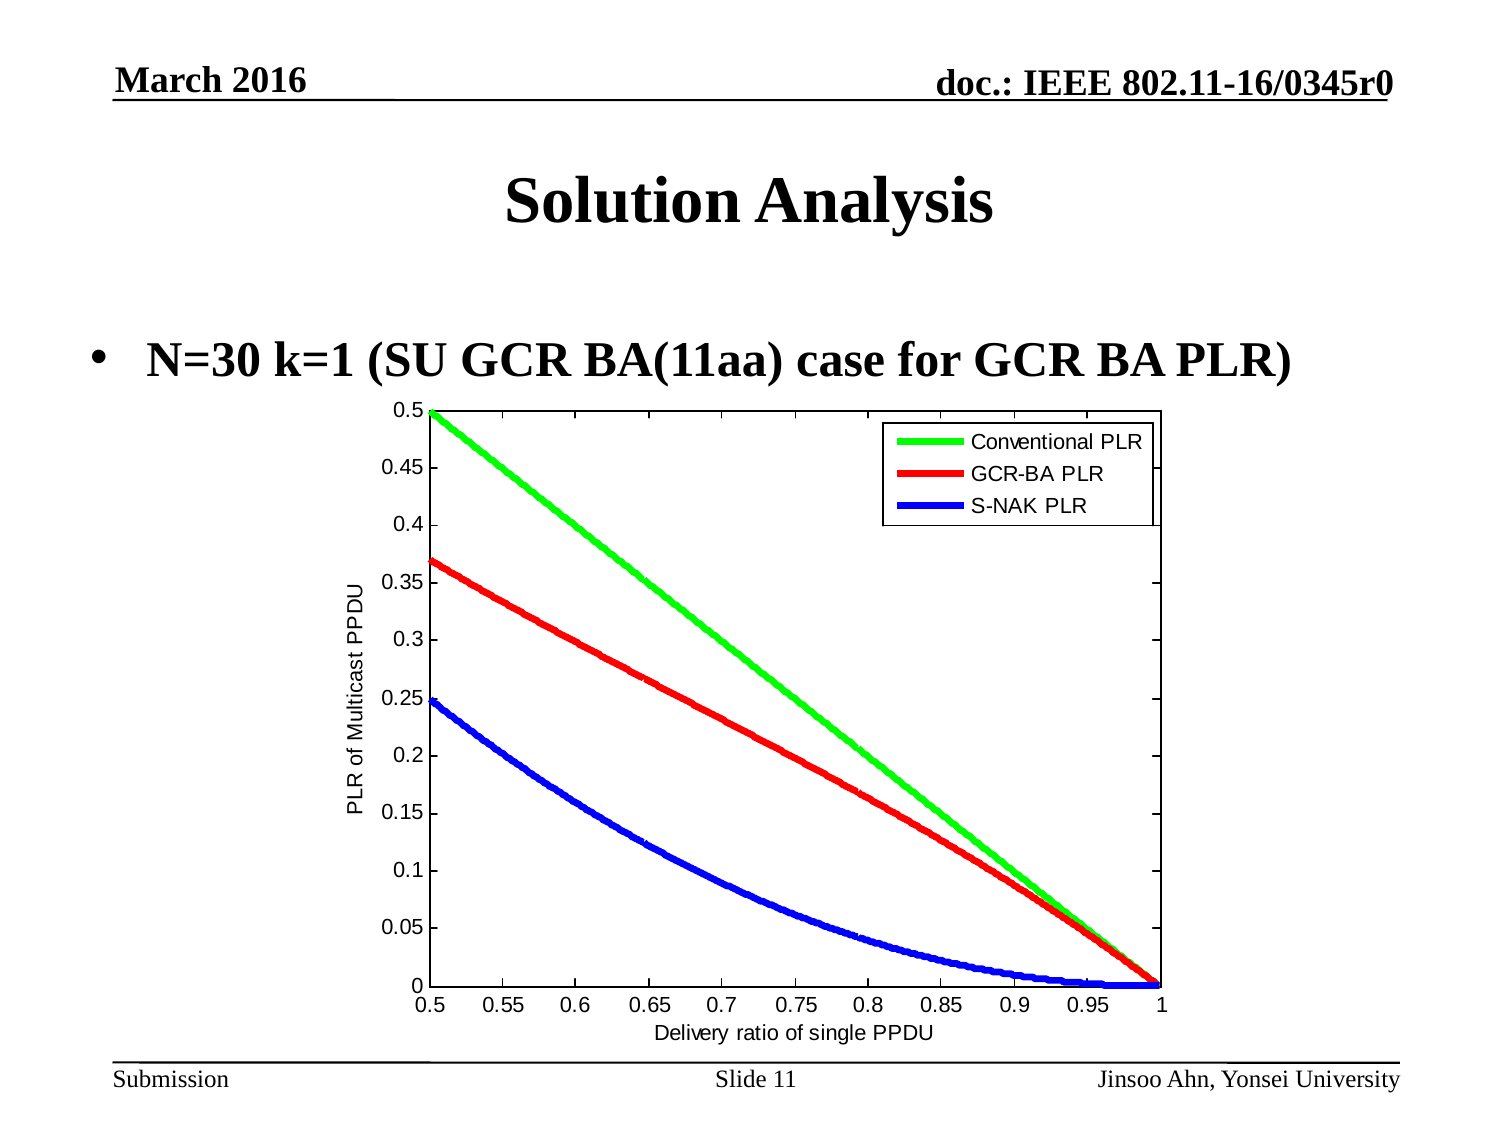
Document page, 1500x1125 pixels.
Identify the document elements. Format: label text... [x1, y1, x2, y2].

list N=30 k=1 (SU GCR BA(11aa) case for GCR BA PLR) [74, 318, 1426, 1062]
title Solution Analysis [74, 101, 1426, 290]
picture [306, 356, 1194, 1066]
